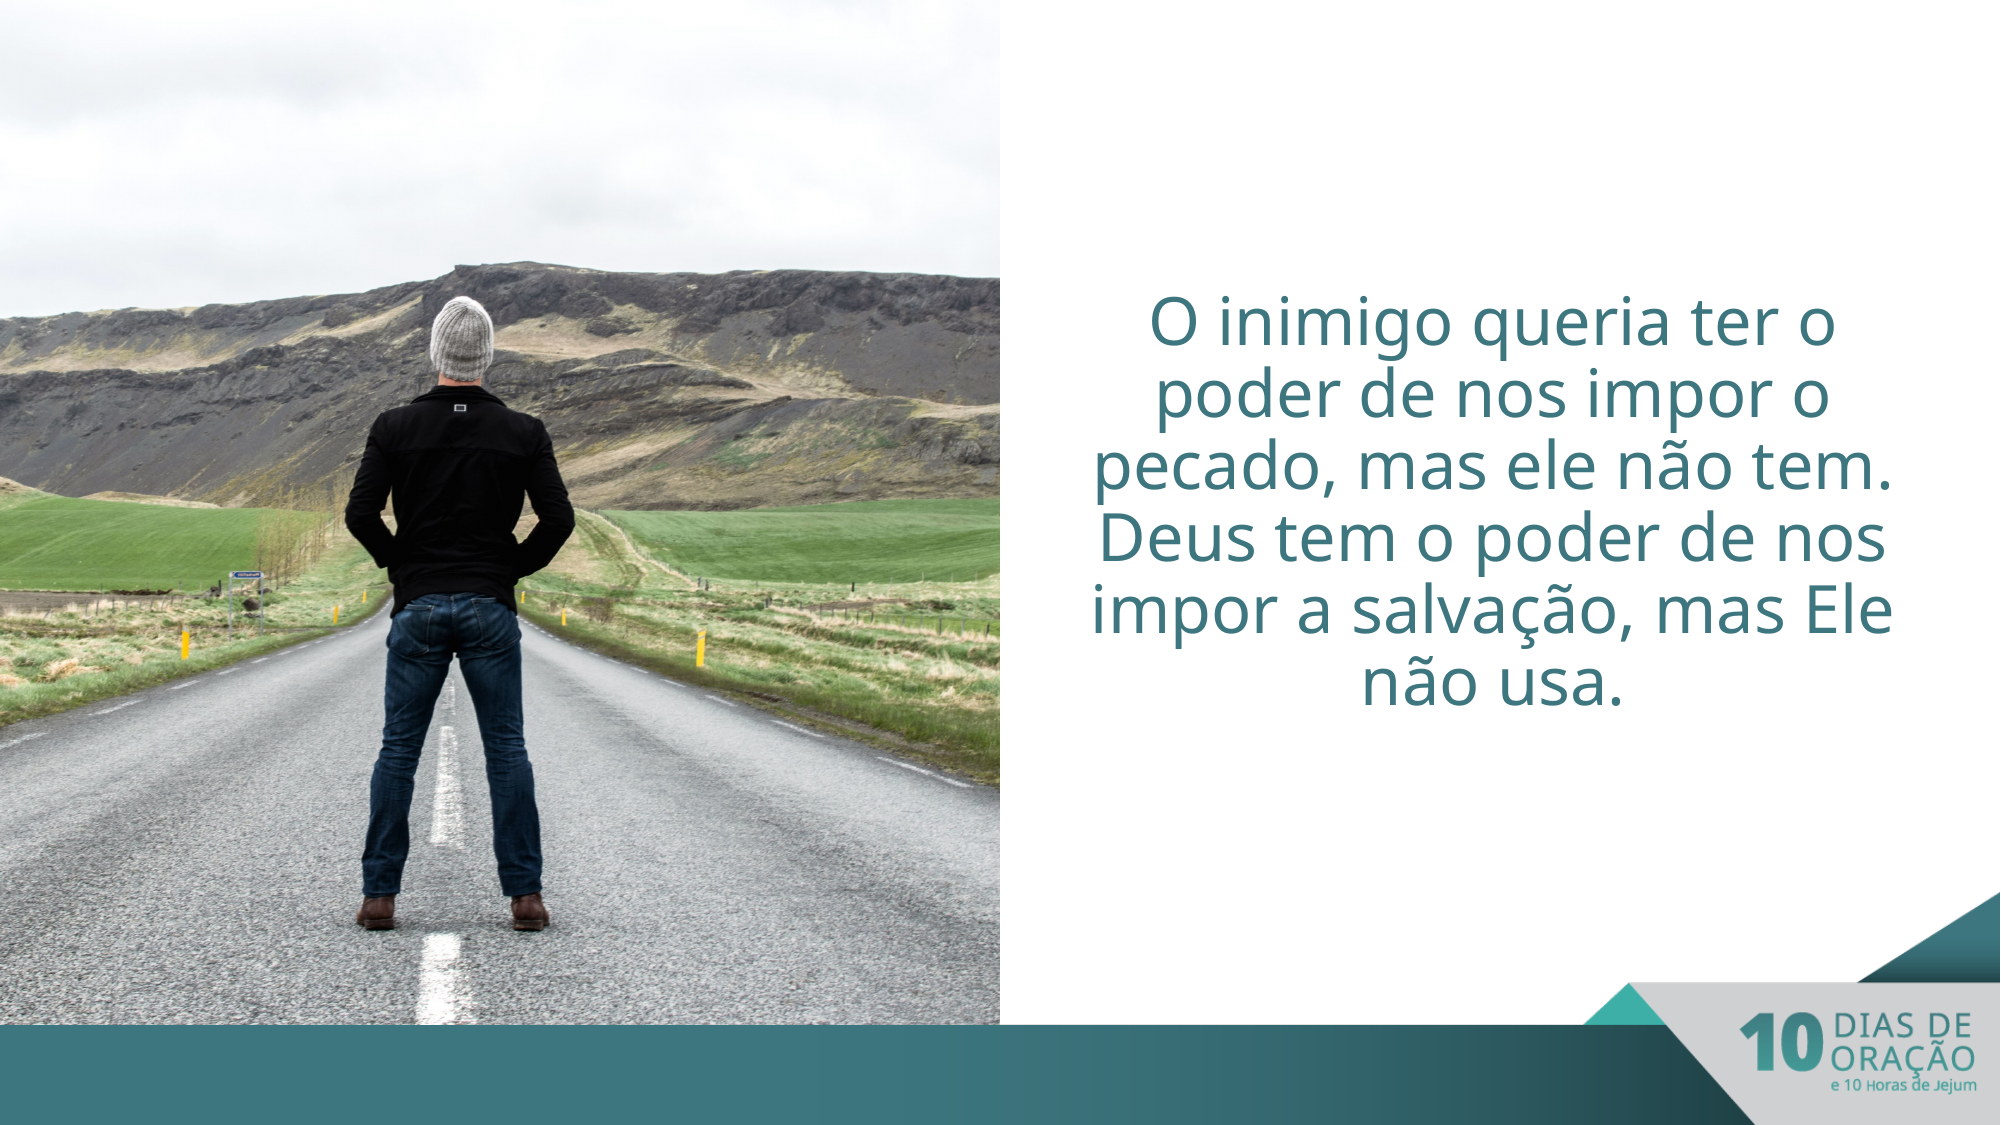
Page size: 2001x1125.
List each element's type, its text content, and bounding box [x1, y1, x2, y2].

picture [0, 0, 2000, 1125]
list O inimigo queria ter o poder de nos impor o pecado, mas ele não tem. Deus tem o poder de nos impor a salvação, mas Ele não usa. [1060, 72, 1927, 936]
